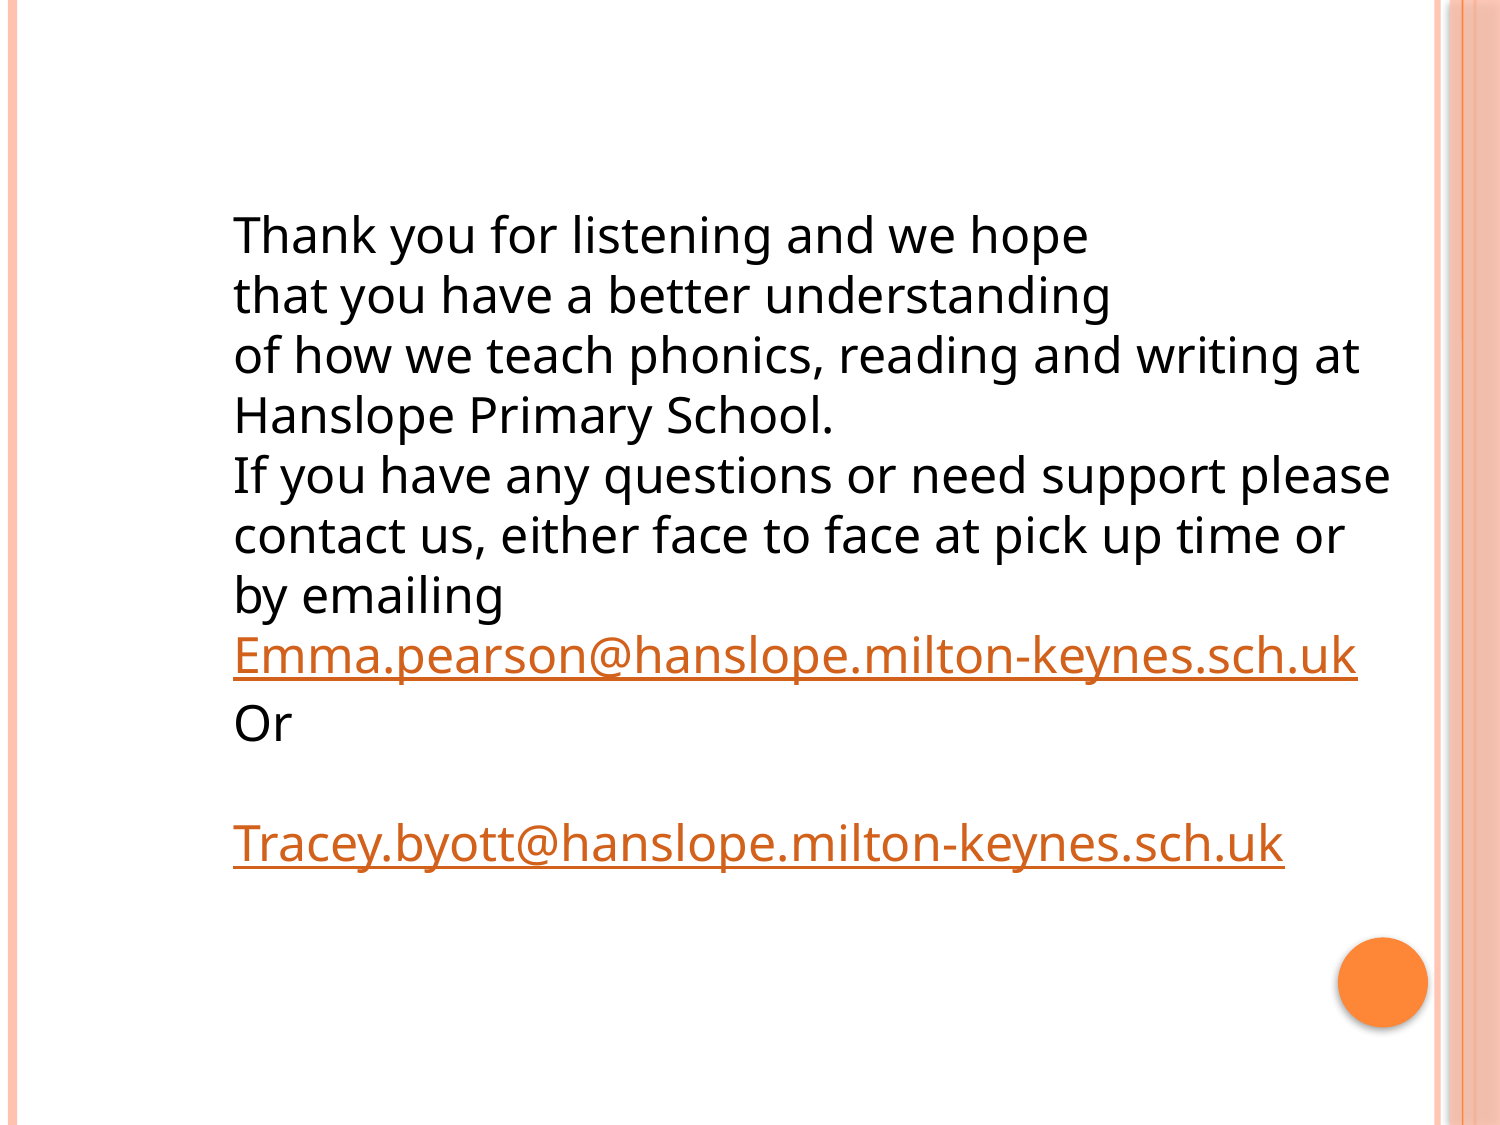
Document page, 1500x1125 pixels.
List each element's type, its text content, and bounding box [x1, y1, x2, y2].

text_box Thank you for listening and we hope that you have a better understanding of how we teach phonics, reading and writing at Hanslope Primary School. If you have any questions or need support please contact us, either face to face at pick up time or by emailing Emma.pearson@hanslope.milton-keynes.sch.uk Or Tracey.byott@hanslope.milton-keynes.sch.uk [218, 196, 1412, 948]
